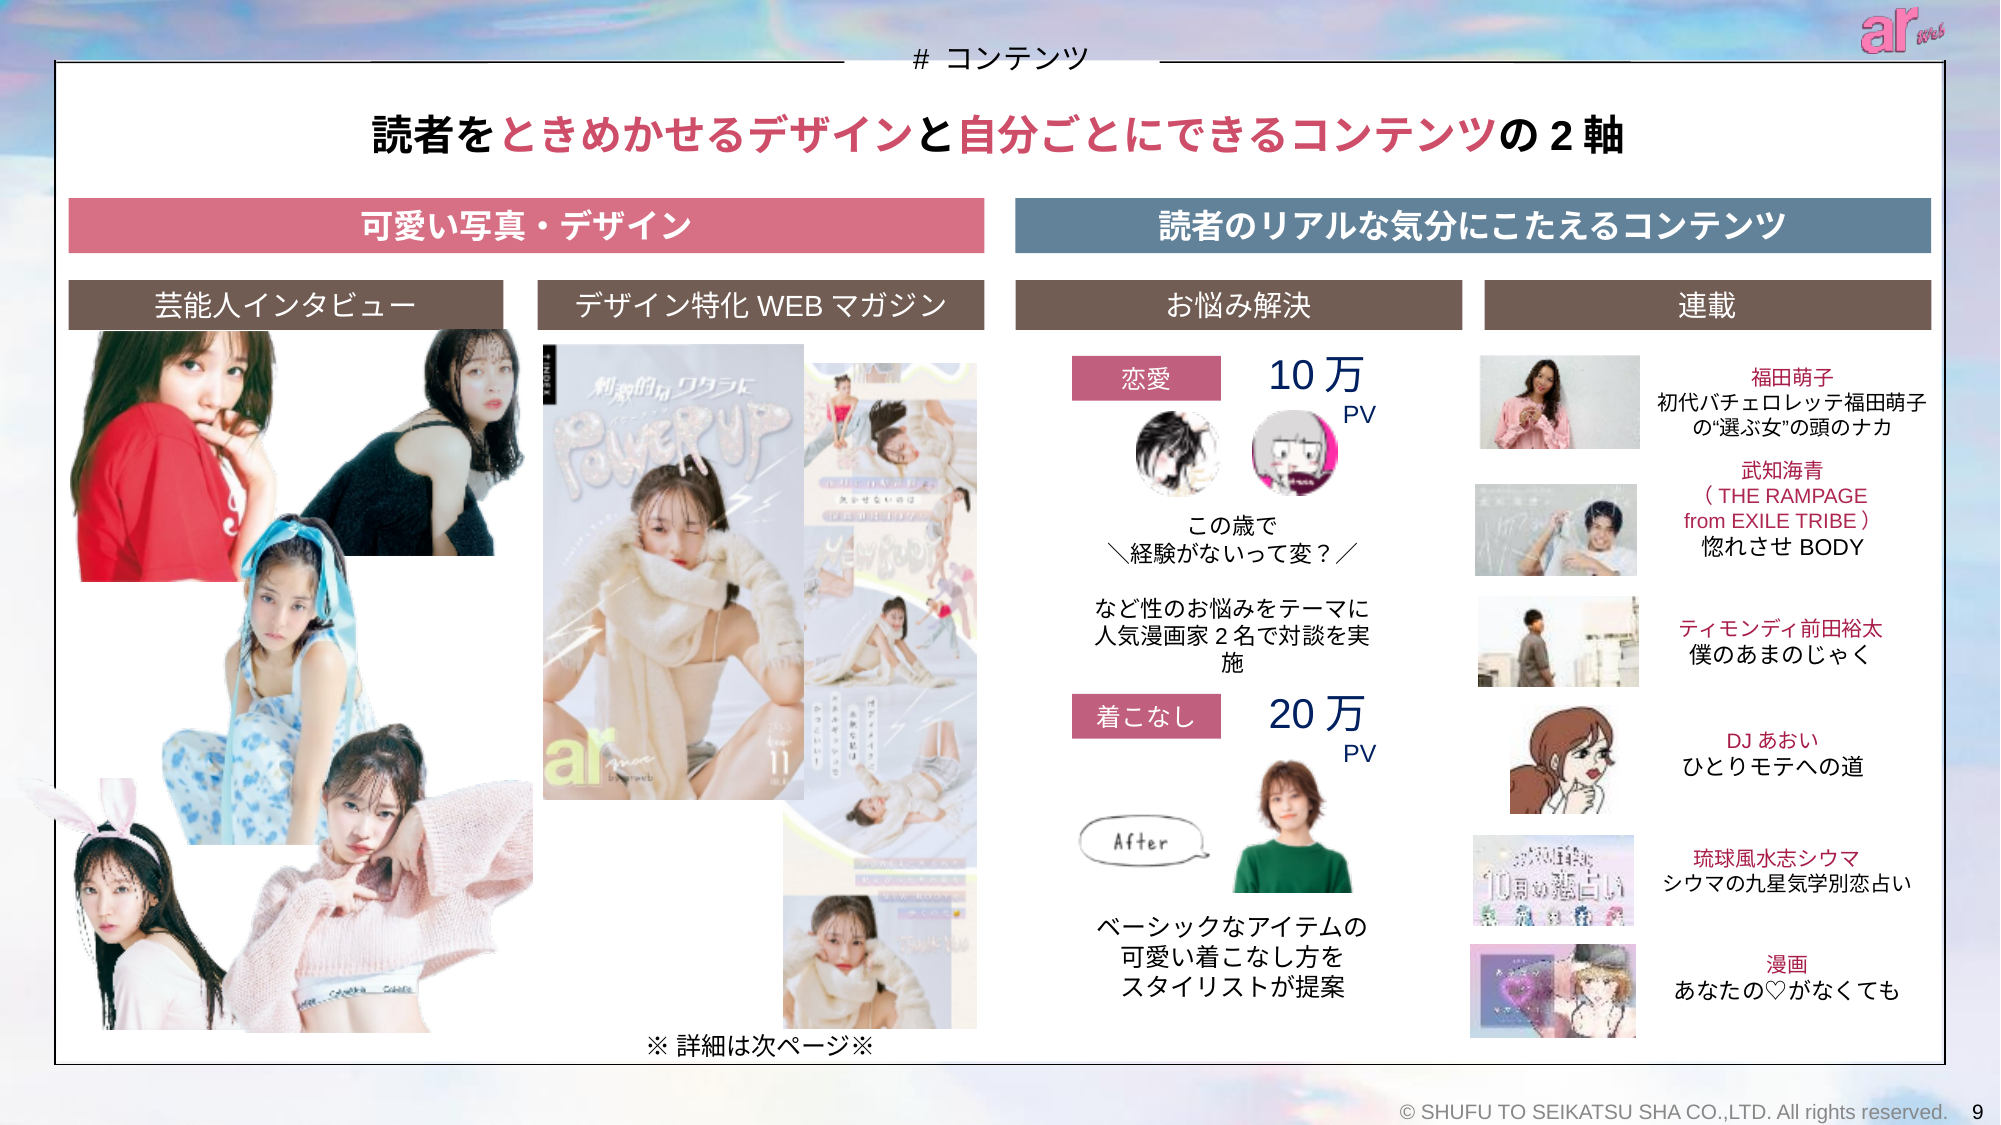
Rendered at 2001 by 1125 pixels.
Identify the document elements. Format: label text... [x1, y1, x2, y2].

text_box 着こなし [1072, 693, 1221, 739]
text_box 20万PV [1231, 679, 1392, 757]
text_box 恋愛 [1072, 355, 1221, 401]
text_box ※詳細は次ページ※ [615, 1022, 906, 1068]
text_box お悩み解決 [1015, 280, 1463, 330]
title # コンテンツ [844, 36, 1160, 88]
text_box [1478, 349, 1953, 455]
text_box 漫画 あなたの♡がなくても [1627, 932, 1947, 1025]
text_box 読者のリアルな気分にこたえるコンテンツ [1015, 198, 1932, 254]
text_box ベーシックなアイテムの 可愛い着こなし方を スタイリストが提案 [1071, 904, 1394, 1009]
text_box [1474, 442, 1927, 576]
text_box DJあおい ひとりモテへの道 [1629, 707, 1917, 800]
text_box デザイン特化WEBマガジン [537, 280, 985, 330]
text_box 琉球風水志シウマ シウマの九星気学別恋占い [1643, 823, 1931, 917]
text_box 10万PV [1231, 340, 1392, 436]
text_box この歳で ＼経験がないって変？／ など性のお悩みをテーマに 人気漫画家2名で対談を実施 [1071, 504, 1394, 684]
text_box 可愛い写真・デザイン [68, 198, 985, 254]
text_box 読者をときめかせるデザインと自分ごとにできるコンテンツの2軸 [132, 107, 1865, 158]
picture [0, 0, 2000, 1125]
footer © SHUFU TO SEIKATSU SHA CO.,LTD. All rights reserved. [1308, 1099, 1941, 1124]
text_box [1477, 595, 1925, 689]
text_box 芸能人インタビュー [68, 280, 504, 330]
text_box 連載 [1484, 280, 1932, 330]
slide_number 9 [1941, 1099, 1999, 1124]
